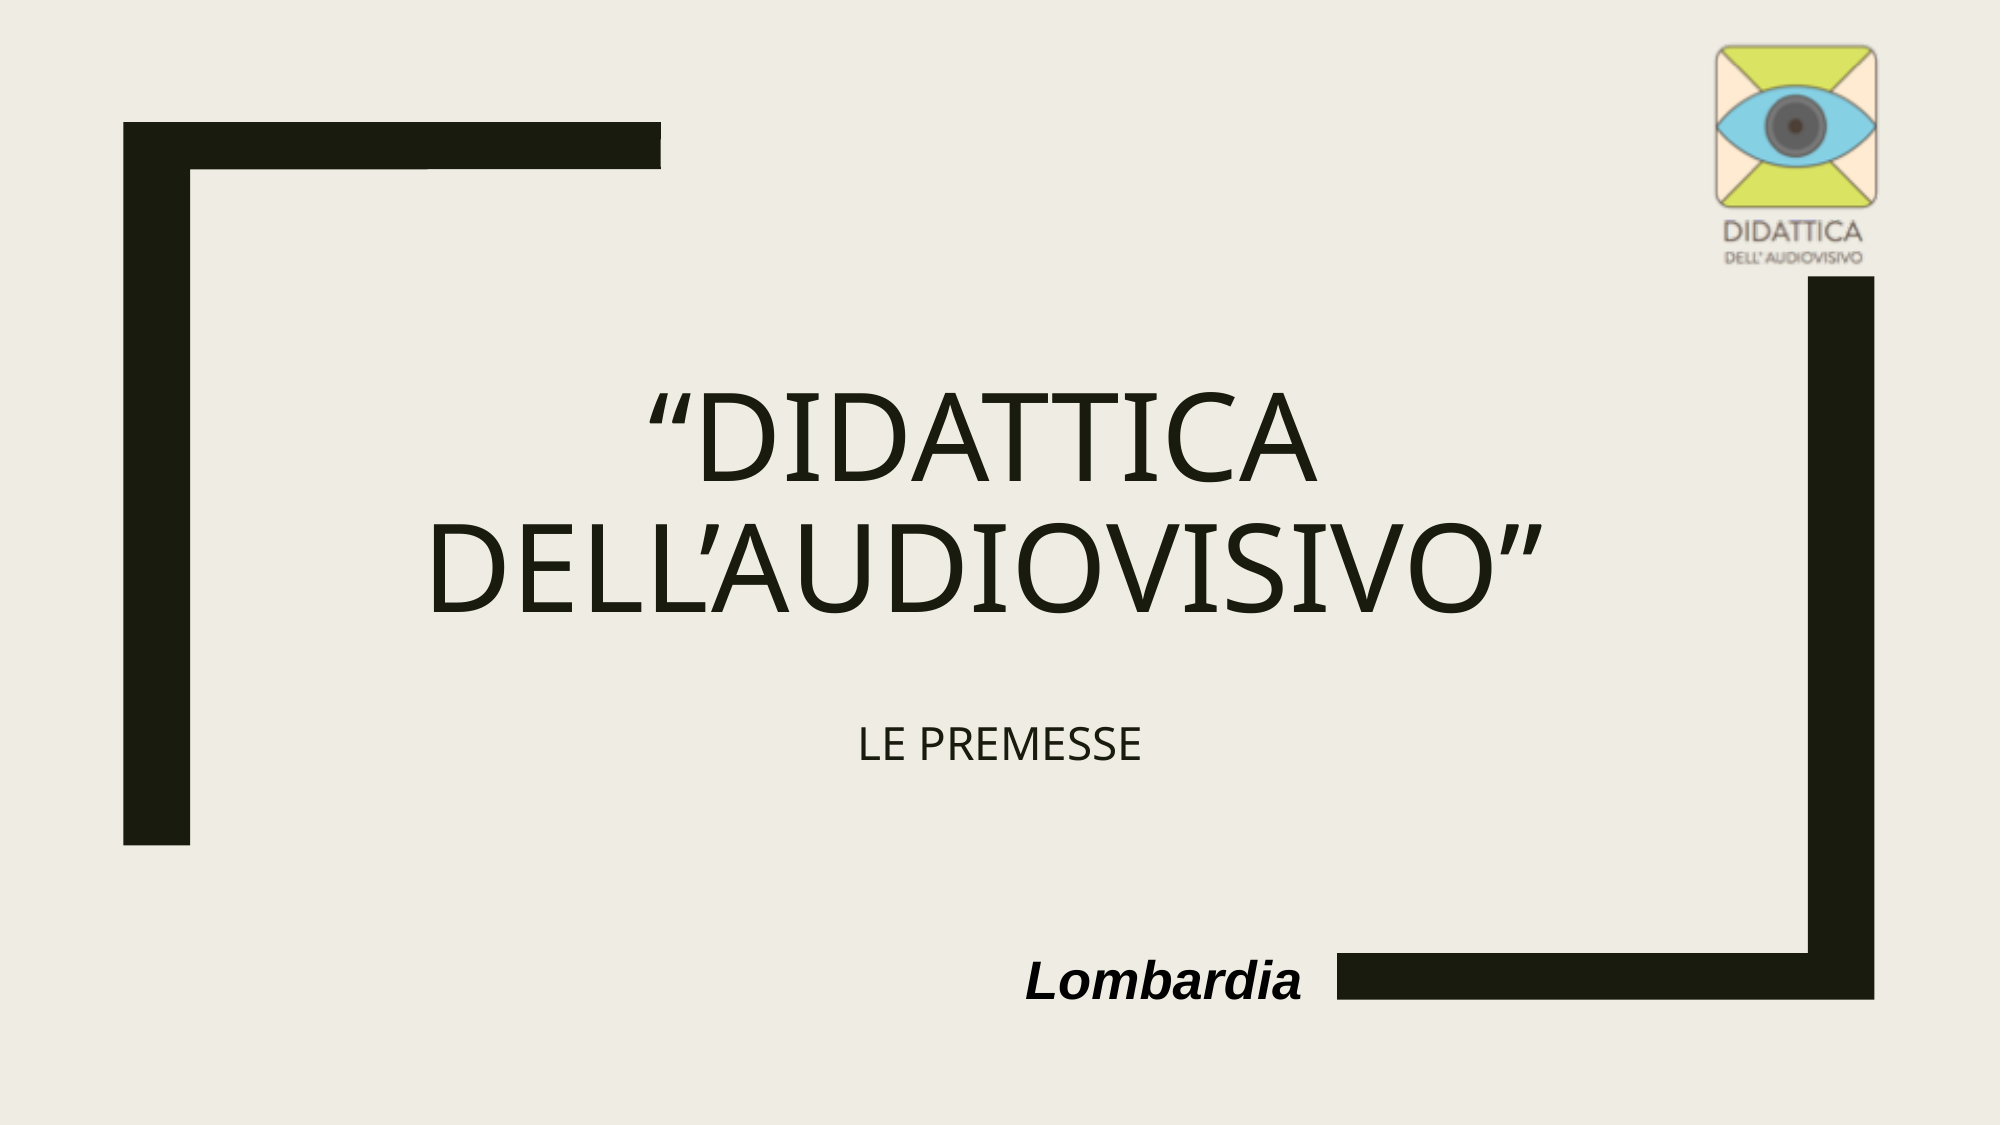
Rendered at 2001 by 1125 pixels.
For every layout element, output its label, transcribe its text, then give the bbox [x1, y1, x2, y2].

text_box Lombardia [1025, 945, 1303, 1011]
title “DIDATTICA DELL’AUDIOVISIVO” [379, 263, 1588, 646]
subtitle LE PREMESSE [395, 702, 1604, 834]
picture [1710, 41, 1886, 274]
